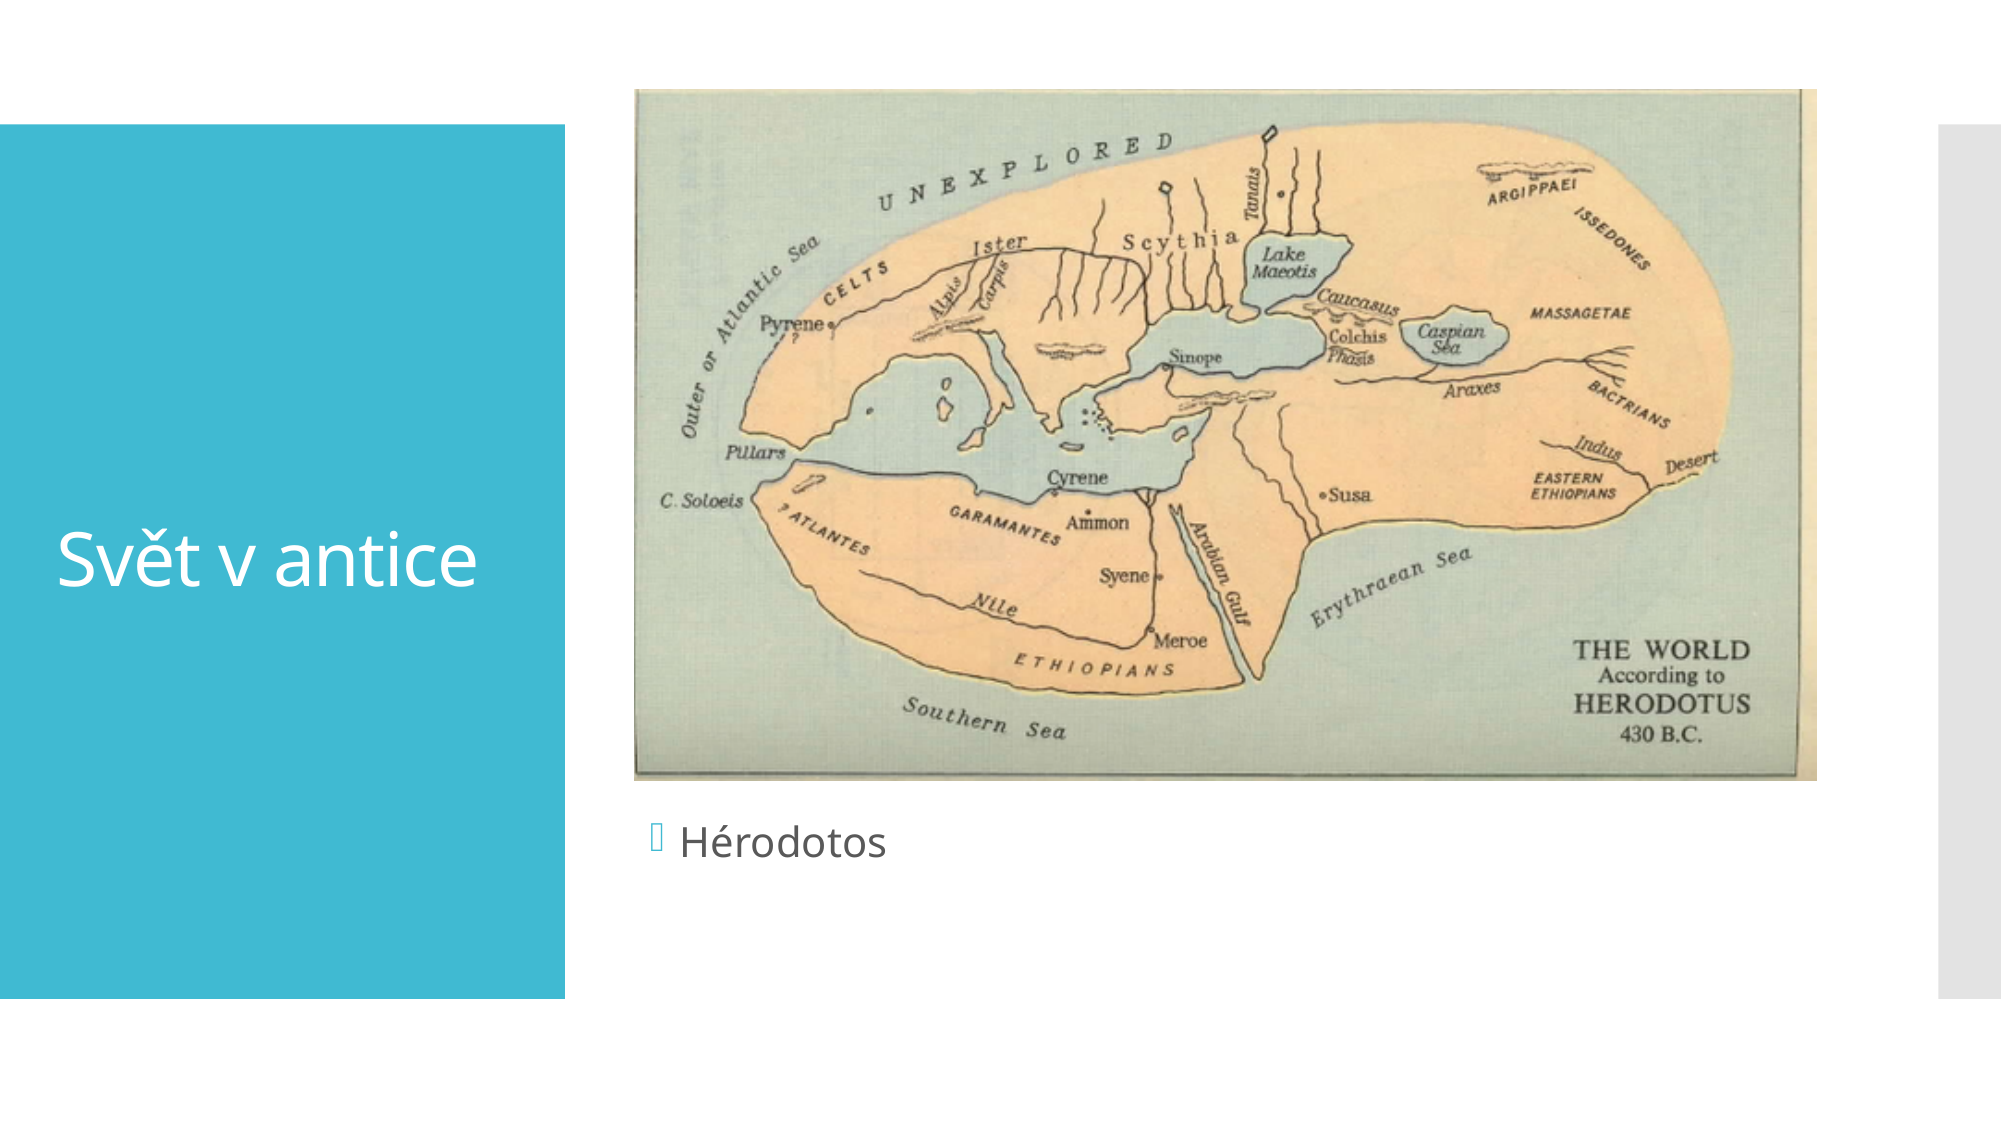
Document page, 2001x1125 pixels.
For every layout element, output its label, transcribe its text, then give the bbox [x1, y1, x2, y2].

title Svět v antice [41, 184, 525, 940]
list Hérodotos [634, 141, 1835, 982]
picture [634, 89, 1817, 781]
